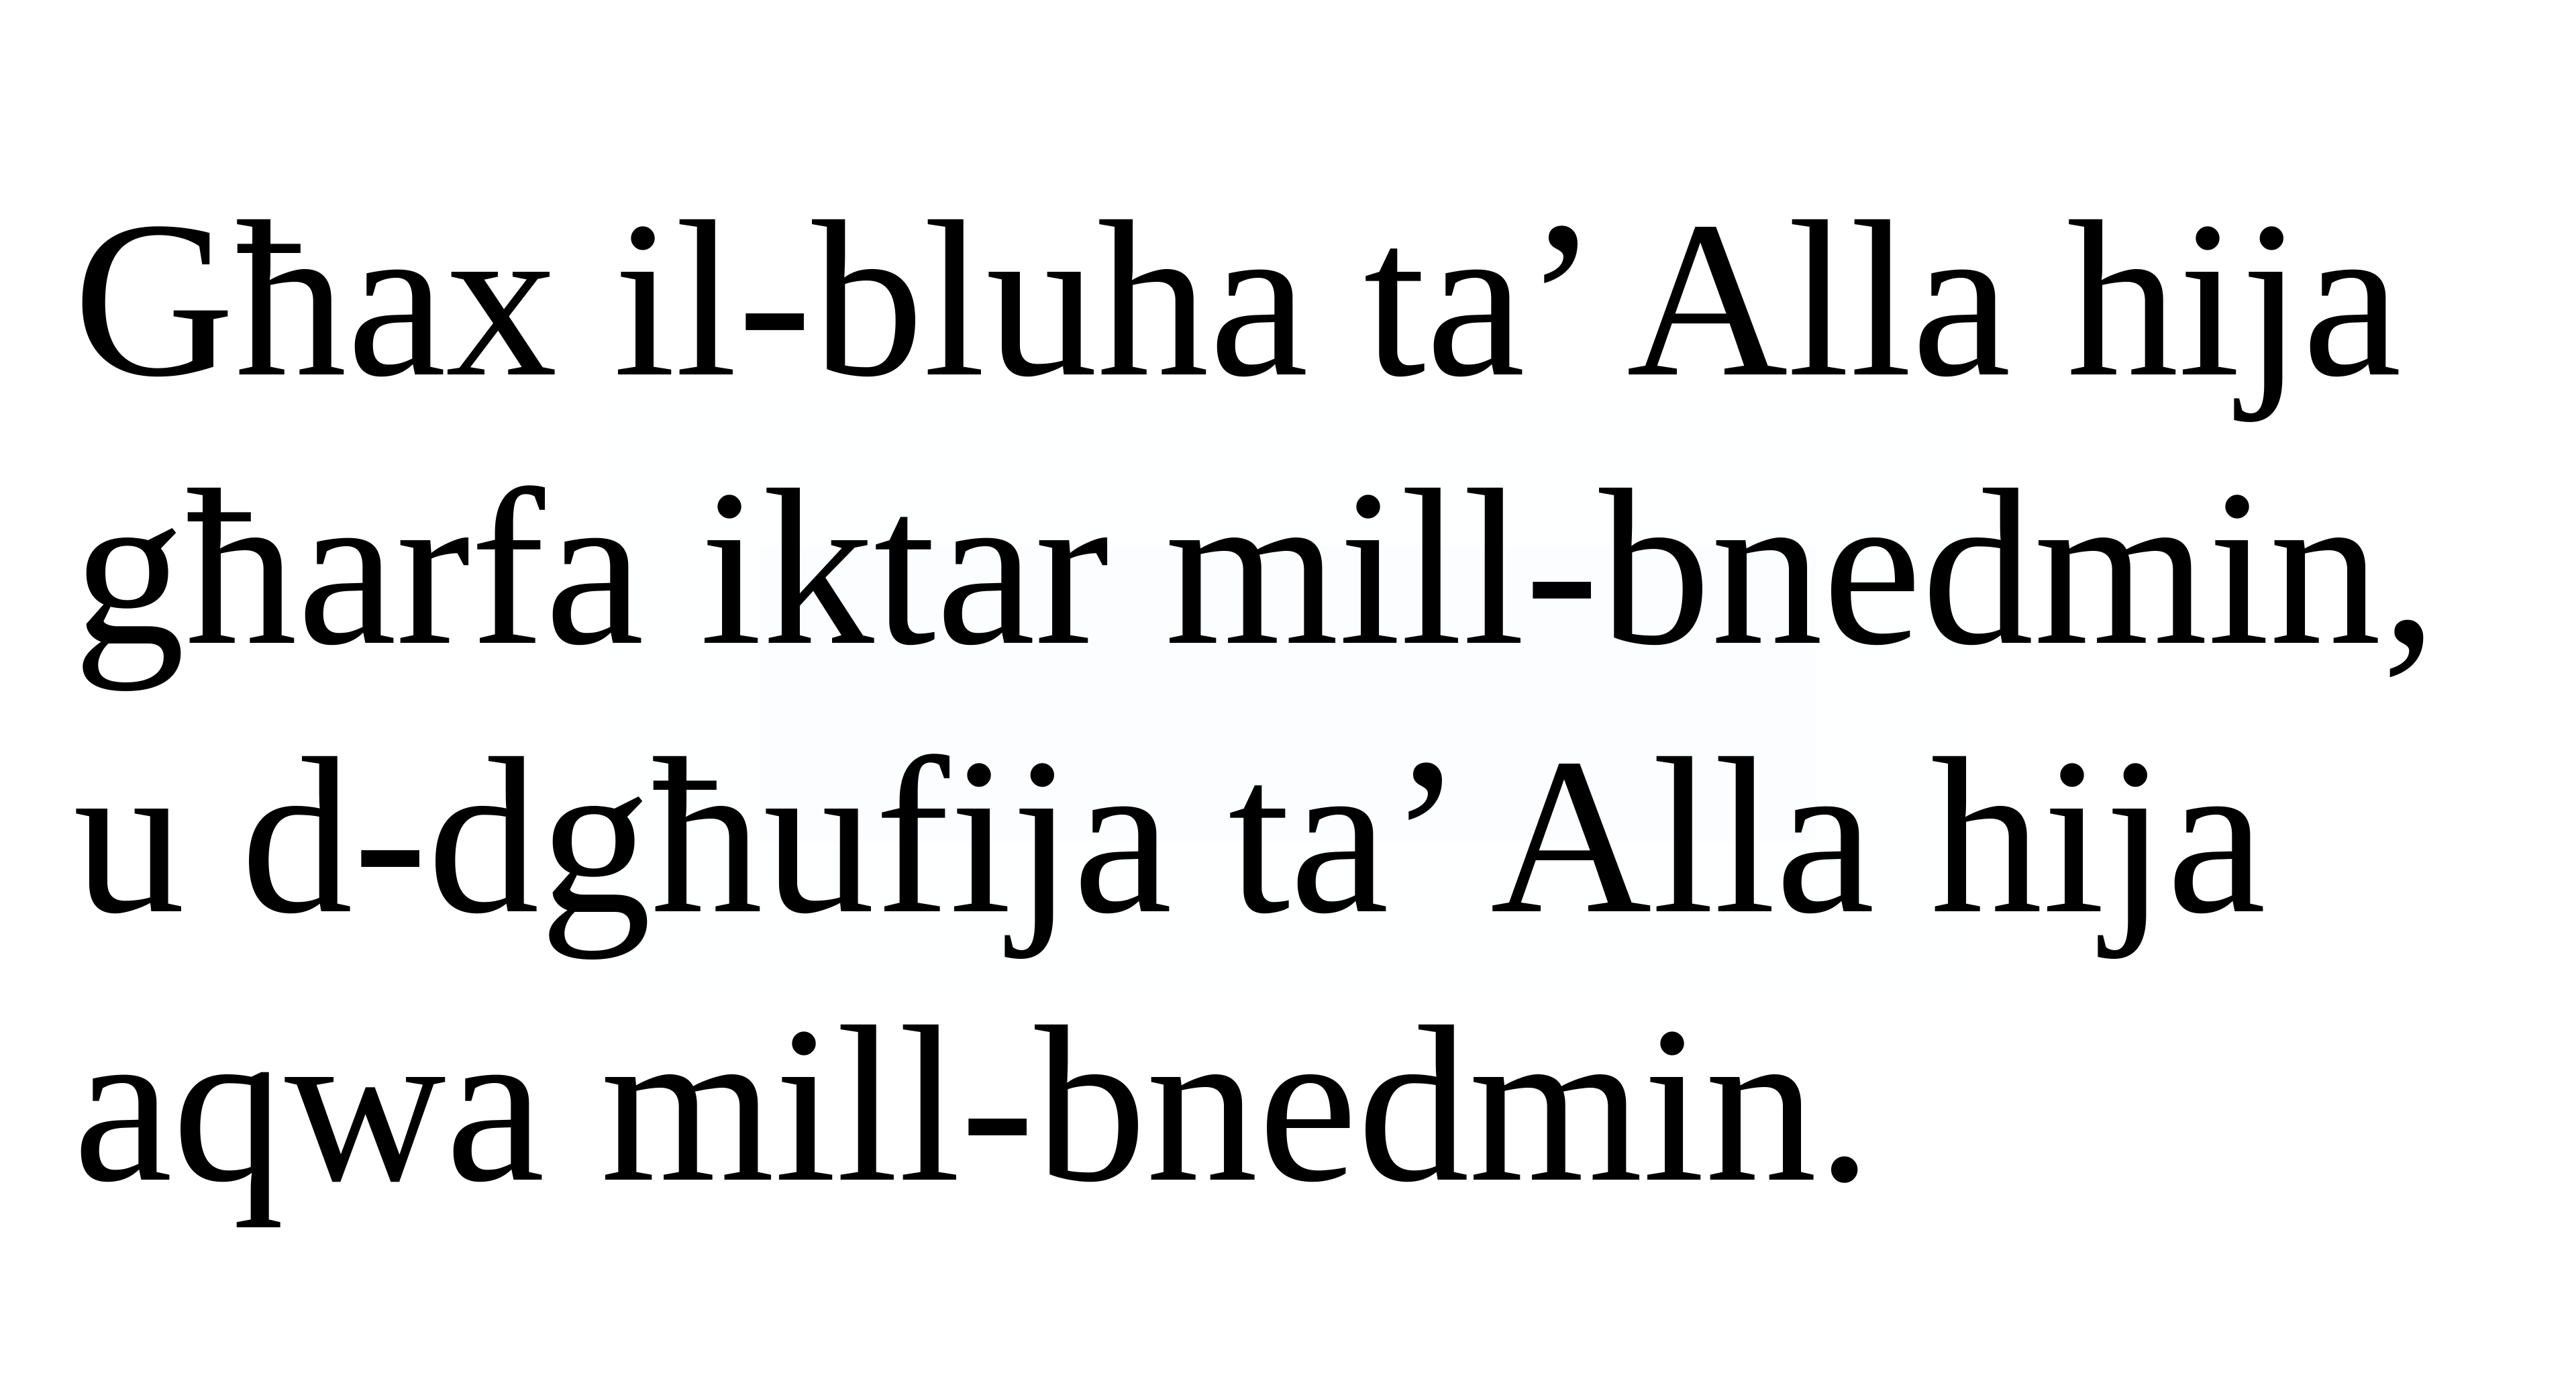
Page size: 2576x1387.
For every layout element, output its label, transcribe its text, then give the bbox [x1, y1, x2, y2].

text_box Għax il-bluha ta’ Alla hija għarfa iktar mill-bnedmin, u d-dgħufija ta’ Alla hija aqwa mill-bnedmin. [51, 140, 2524, 1236]
